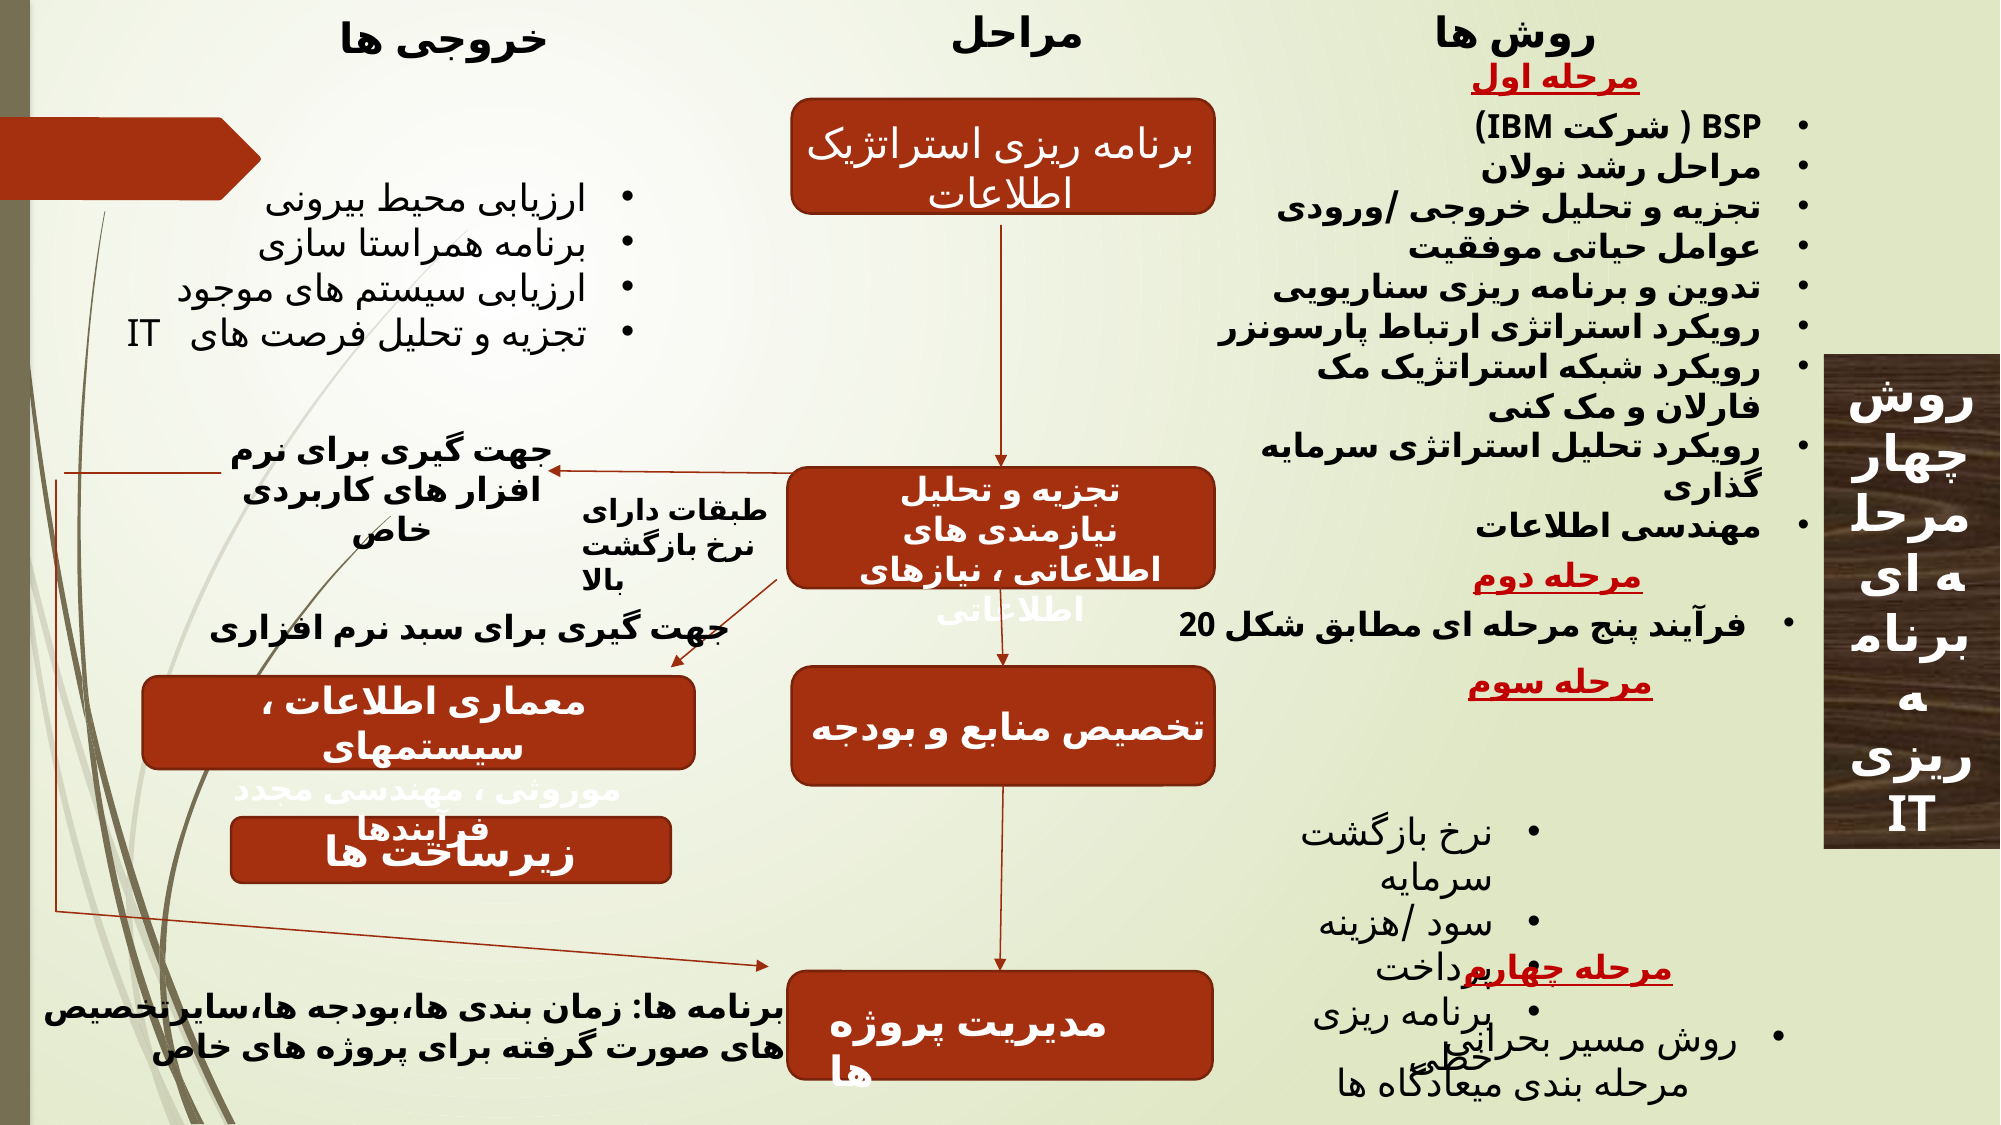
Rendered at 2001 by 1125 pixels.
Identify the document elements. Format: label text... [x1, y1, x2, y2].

text_box مرحله سوم [1419, 653, 1668, 708]
text_box خروجی ها [324, 4, 630, 70]
text_box فرآیند پنج مرحله ای مطابق شکل 20 [1164, 595, 1823, 650]
text_box مراحل [936, 0, 1226, 64]
text_box مرحله چهارم [1399, 938, 1688, 994]
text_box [999, 577, 1004, 667]
text_box تجزیه و تحلیل نیازمندی های اطلاعاتی ، نیازهای اطلاعاتی [814, 460, 1207, 636]
text_box برنامه ها: زمان بندی ها،بودجه ها،سایرتخصیص های صورت گرفته برای پروژه های خاص [5, 978, 801, 1073]
text_box [1207, 552, 1216, 586]
text_box جهت گیری برای نرم افزار های کاربردی خاص [213, 420, 571, 556]
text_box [547, 470, 796, 474]
text_box معماری اطلاعات ، سیستمهای موروثی ، مهندسی مجدد فرآیندها [141, 669, 706, 855]
text_box ارزیابی محیط بیرونی برنامه همراستا سازی ارزیابی سیستم های موجود تجزیه و تحلیل فرصت های IT [96, 166, 649, 361]
text_box جهت گیری برای سبد نرم افزاری [194, 599, 665, 654]
text_box مدیریت پروژه ها [814, 987, 1167, 1103]
text_box نرخ بازگشت سرمایه سود /هزینه پرداخت برنامه ریزی خطی [1282, 800, 1556, 1086]
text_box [56, 911, 769, 967]
text_box BSP ( شرکت IBM) مراحل رشد نولان تجزیه و تحلیل خروجی /ورودی عوامل حیاتی موفقیت تدوین و برنامه ریزی سناریویی رویکرد استراتژی ارتباط پارسونزر رویکرد شبکه استراتژیک مک فارلان و مک کنی رویکرد تحلیل استراتژی سرمایه گذاری مهندسی اطلاعات [1199, 97, 1824, 552]
text_box زیرساخت ها [229, 855, 673, 885]
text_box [999, 784, 1004, 972]
text_box روش چهار مرحله ای برنامه ریزی IT [1823, 354, 2000, 849]
text_box طبقات دارای نرخ بازگشت بالا [566, 484, 792, 604]
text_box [670, 579, 777, 668]
text_box مرحله دوم [1458, 546, 1667, 595]
text_box [789, 969, 1214, 1081]
text_box تخصیص منابع و بودجه [795, 695, 1259, 756]
text_box روش مسیر بحرانی مرحله بندی میعادگاه ها [1321, 1006, 1800, 1111]
text_box مرحله اول [1456, 47, 1800, 103]
text_box [792, 97, 1199, 109]
text_box برنامه ریزی استراتژیک اطلاعات [746, 109, 1256, 224]
text_box [790, 665, 1216, 787]
text_box روش ها [1419, 0, 1753, 63]
text_box [786, 466, 814, 590]
